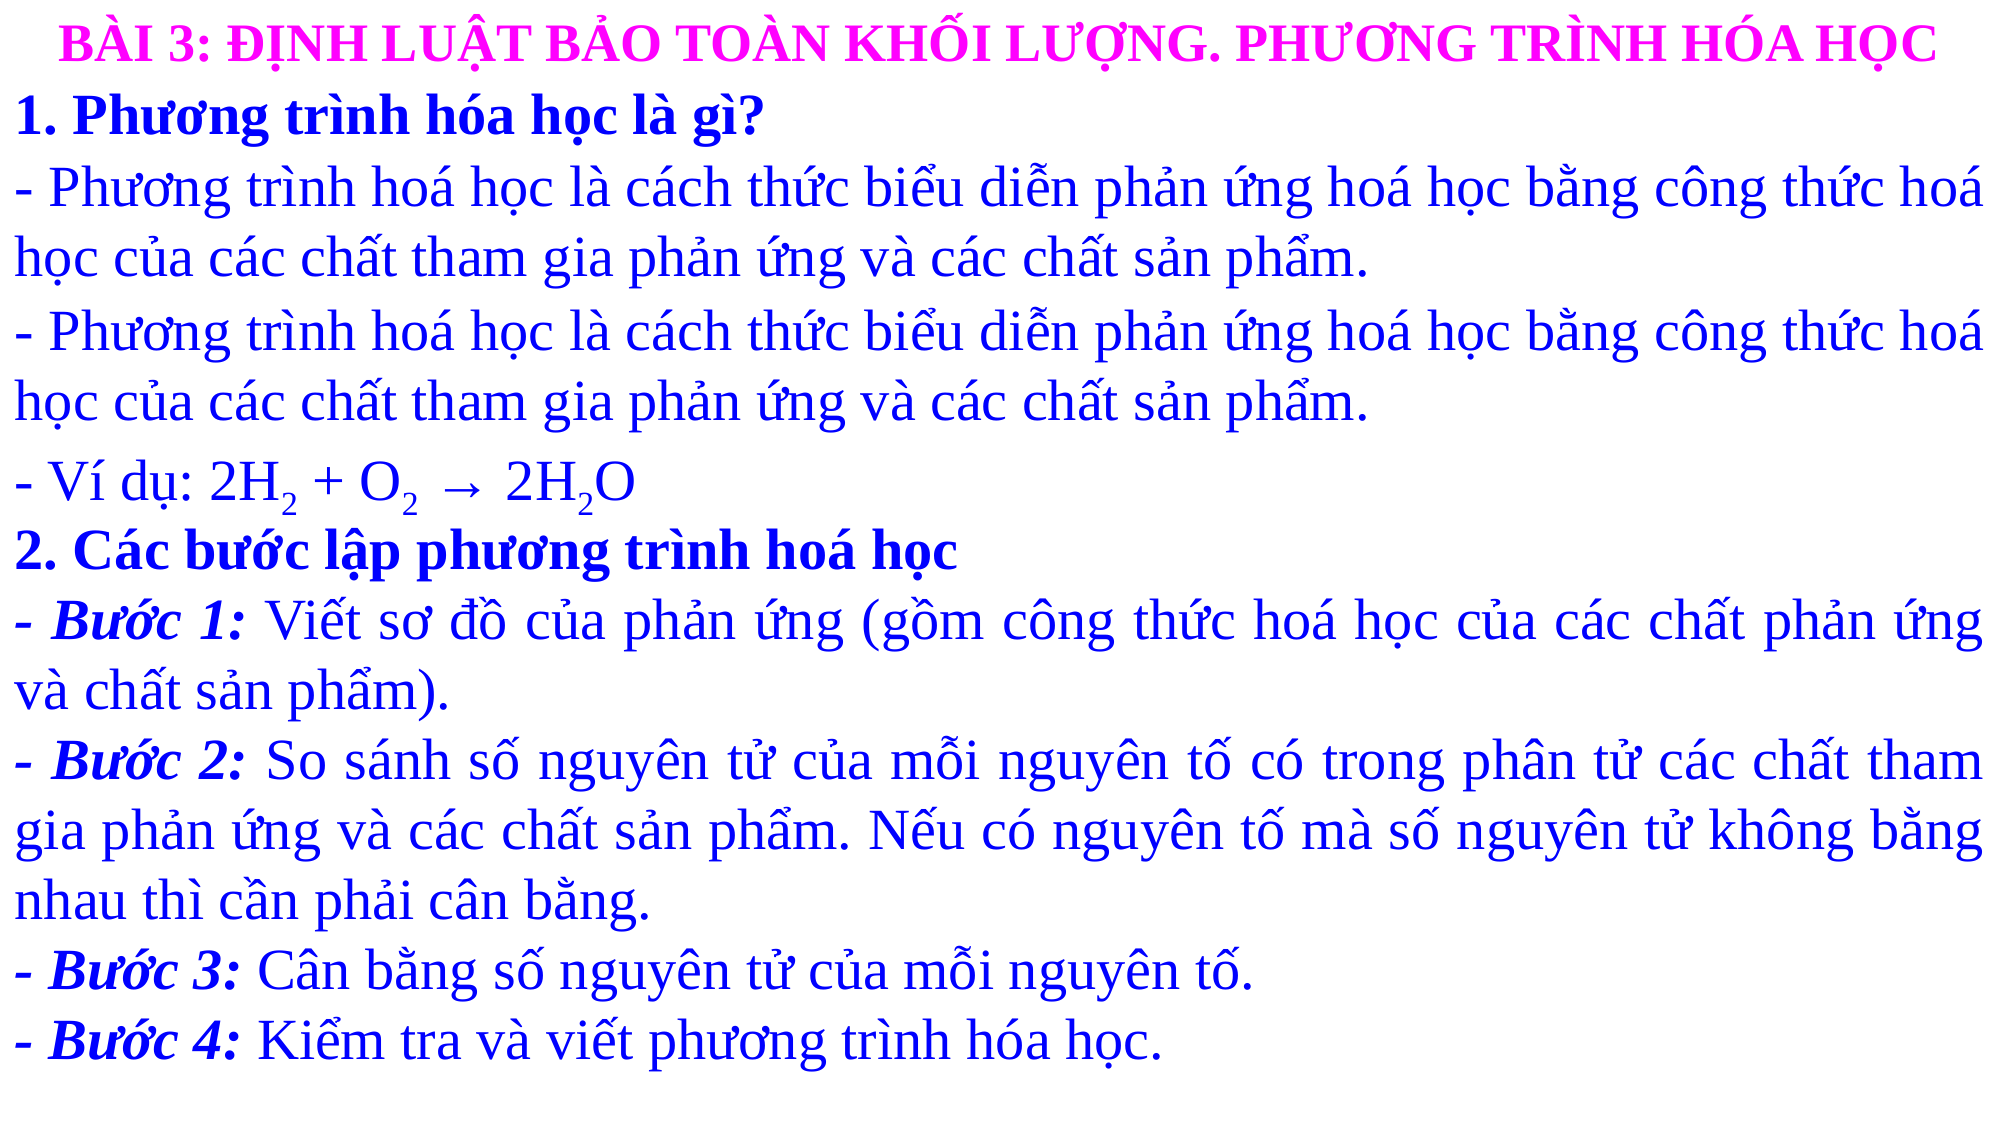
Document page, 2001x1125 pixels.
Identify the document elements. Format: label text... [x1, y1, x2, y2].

text_box [0, 0, 2000, 69]
text_box - Phương trình hoá học là cách thức biểu diễn phản ứng hoá học bằng công thức hoá học của các chất tham gia phản ứng và các chất sản phẩm. [0, 140, 2000, 284]
text_box 1. Phương trình hóa học là gì? [0, 69, 2000, 140]
text_box - Phương trình hoá học là cách thức biểu diễn phản ứng hoá học bằng công thức hoá học của các chất tham gia phản ứng và các chất sản phẩm. [0, 284, 2000, 434]
text_box - Ví dụ: 2H2 + O2 → 2H2O [0, 434, 2000, 503]
text_box 2. Các bước lập phương trình hoá học - Bước 1: Viết sơ đồ của phản ứng (gồm công thức hoá học của các chất phản ứng và chất sản phẩm). - Bước 2: So sánh số nguyên tử của mỗi nguyên tố có trong phân tử các chất tham gia phản ứng và các chất sản phẩm. Nếu có nguyên tố mà số nguyên tử không bằng nhau thì cần phải cân bằng. - Bước 3: Cân bằng số nguyên tử của mỗi nguyên tố. - Bước 4: Kiểm tra và viết phương trình hóa học. [0, 503, 2000, 1079]
